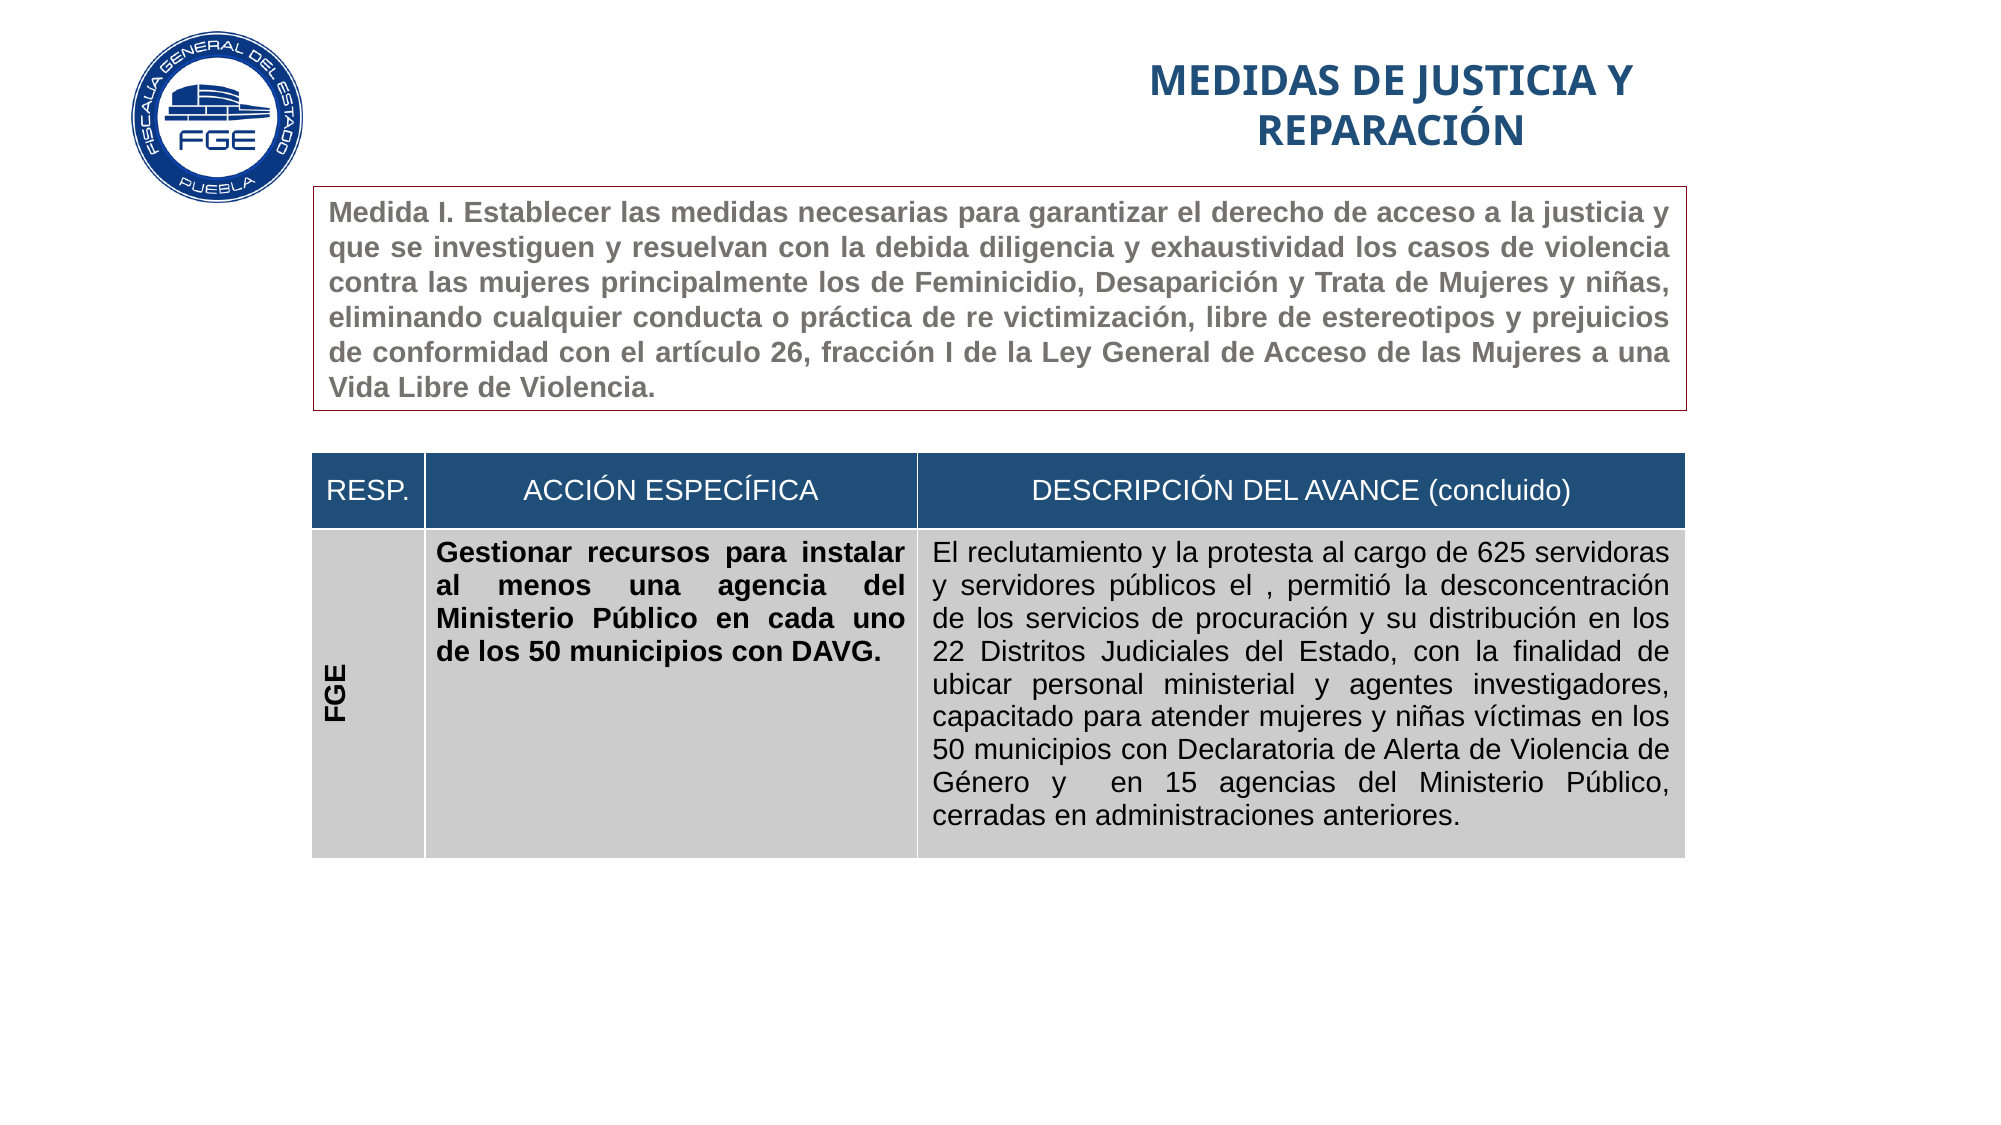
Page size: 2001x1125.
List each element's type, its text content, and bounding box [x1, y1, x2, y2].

table_header RESP. [312, 453, 424, 528]
table_cell El reclutamiento y la protesta al cargo de 625 servidoras y servidores públicos el , permitió la desconcentración de los servicios de procuración y su distribución en los 22 Distritos Judiciales del Estado, con la finalidad de ubicar personal ministerial y agentes investigadores, capacitado para atender mujeres y niñas víctimas en los 50 municipios con Declaratoria de Alerta de Violencia de Género y en 15 agencias del Ministerio Público, cerradas en administraciones anteriores. [918, 530, 1685, 858]
table_header ACCIÓN ESPECÍFICA [426, 453, 917, 528]
table_cell Gestionar recursos para instalar al menos una agencia del Ministerio Público en cada uno de los 50 municipios con DAVG. [426, 530, 917, 858]
text_box MEDIDAS DE JUSTICIA Y REPARACIÓN [1070, 46, 1712, 162]
text_box Medida I. Establecer las medidas necesarias para garantizar el derecho de acceso a la justicia y que se investiguen y resuelvan con la debida diligencia y exhaustividad los casos de violencia contra las mujeres principalmente los de Feminicidio, Desaparición y Trata de Mujeres y niñas, eliminando cualquier conducta o práctica de re victimización, libre de estereotipos y prejuicios de conformidad con el artículo 26, fracción I de la Ley General de Acceso de las Mujeres a una Vida Libre de Violencia. [313, 186, 1687, 411]
picture [131, 31, 303, 203]
table_cell FGE [312, 530, 424, 858]
table_header DESCRIPCIÓN DEL AVANCE (concluido) [918, 453, 1685, 528]
